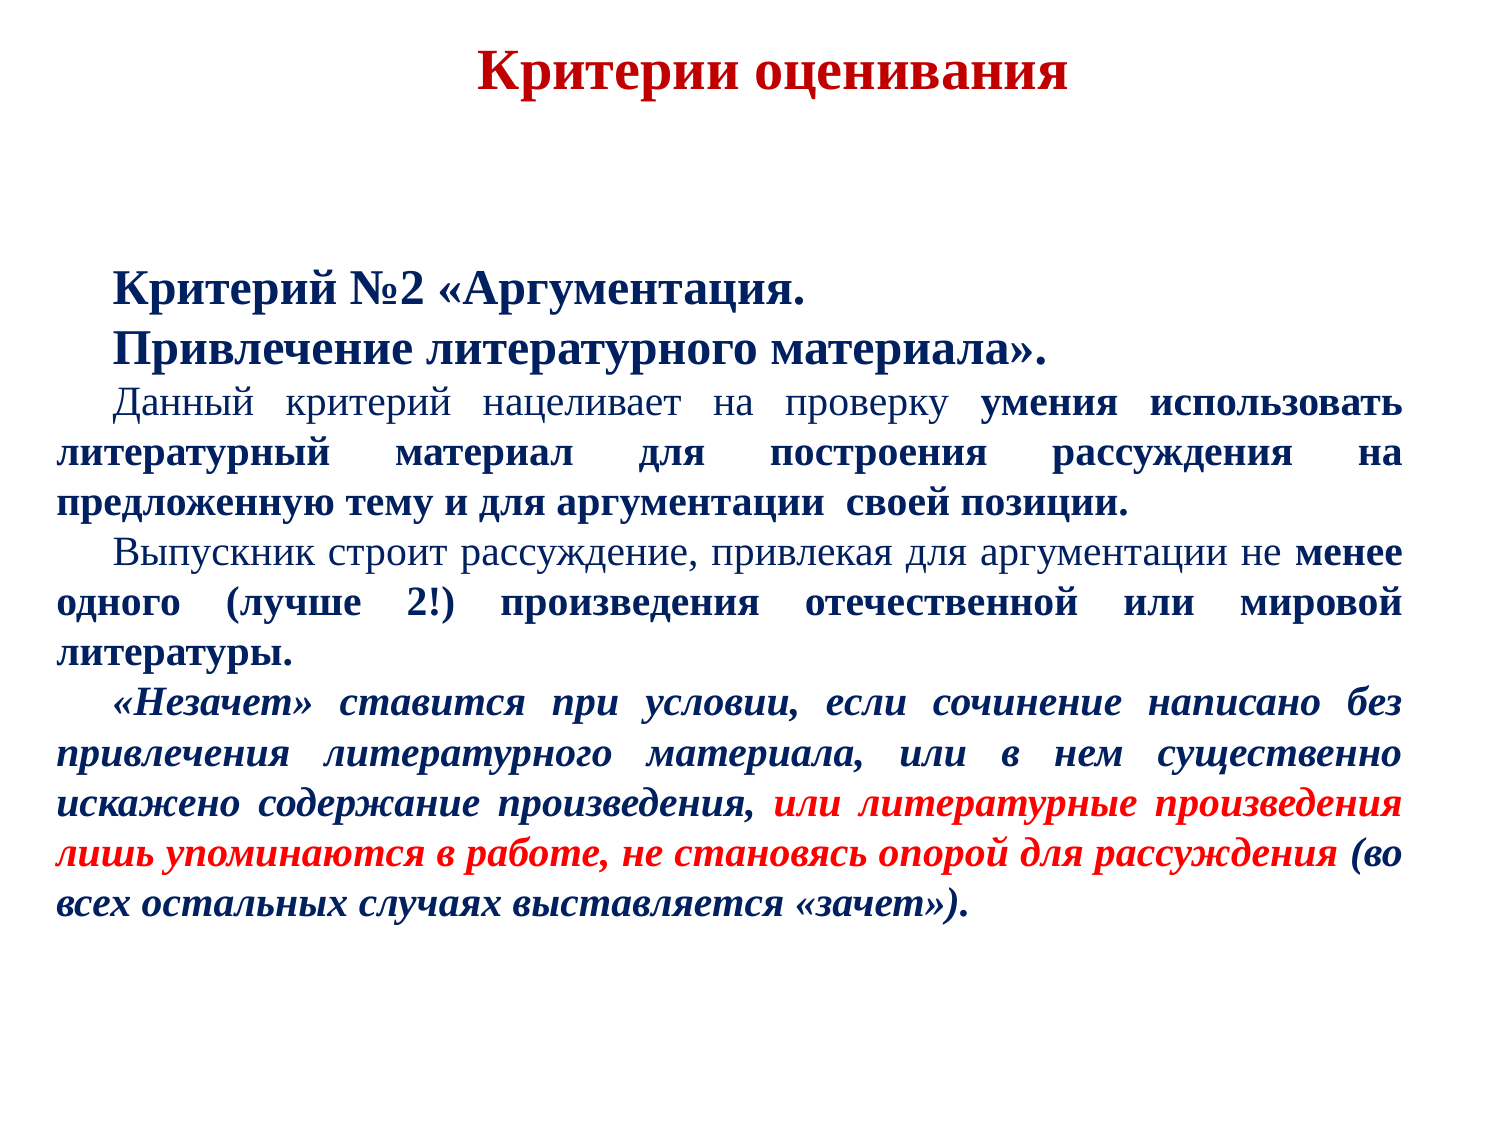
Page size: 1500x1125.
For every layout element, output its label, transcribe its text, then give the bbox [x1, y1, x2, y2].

text_box Критерий №2 «Аргументация. Привлечение литературного материала». Данный критерий нацеливает на проверку умения использовать литературный материал для построения рассуждения на предложенную тему и для аргументации своей позиции. Выпускник строит рассуждение, привлекая для аргументации не менее одного (лучше 2!) произведения отечественной или мировой литературы. «Незачет» ставится при условии, если сочинение написано без привлечения литературного материала, или в нем существенно искажено содержание произведения, или литературные произведения лишь упоминаются в работе, не становясь опорой для рассуждения (во всех остальных случаях выставляется «зачет»). [41, 246, 1418, 932]
text_box Критерии оценивания [152, 23, 1395, 109]
